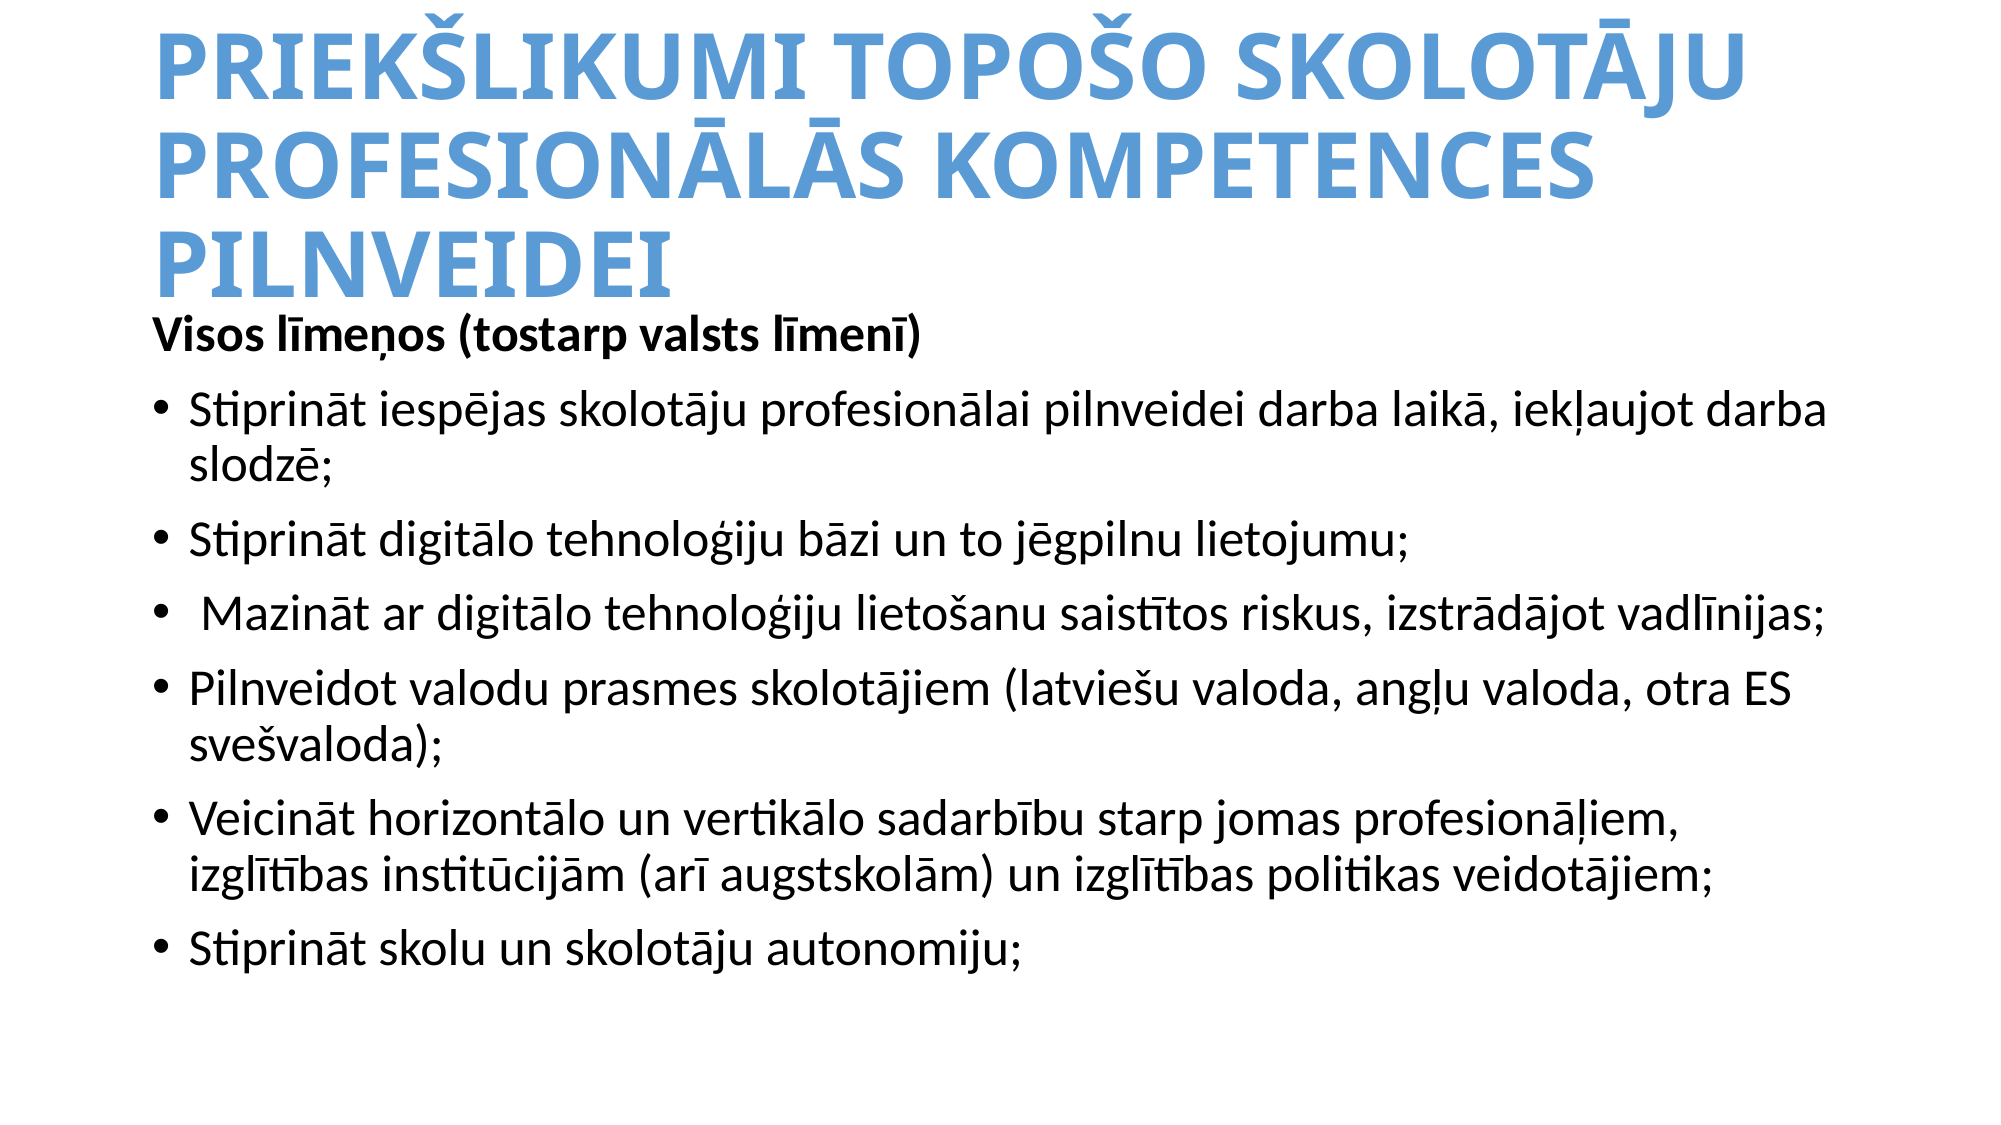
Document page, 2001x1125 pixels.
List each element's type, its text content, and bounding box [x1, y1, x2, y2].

list Visos līmeņos (tostarp valsts līmenī) Stiprināt iespējas skolotāju profesionālai pilnveidei darba laikā, iekļaujot darba slodzē; Stiprināt digitālo tehnoloģiju bāzi un to jēgpilnu lietojumu; Mazināt ar digitālo tehnoloģiju lietošanu saistītos riskus, izstrādājot vadlīnijas; Pilnveidot valodu prasmes skolotājiem (latviešu valoda, angļu valoda, otra ES svešvaloda); Veicināt horizontālo un vertikālo sadarbību starp jomas profesionāļiem, izglītības institūcijām (arī augstskolām) un izglītības politikas veidotājiem; Stiprināt skolu un skolotāju autonomiju; [137, 299, 1863, 1014]
title PRIEKŠLIKUMI TOPOŠO SKOLOTĀJU PROFESIONĀLĀS KOMPETENCES PILNVEIDEI [137, 59, 1863, 278]
